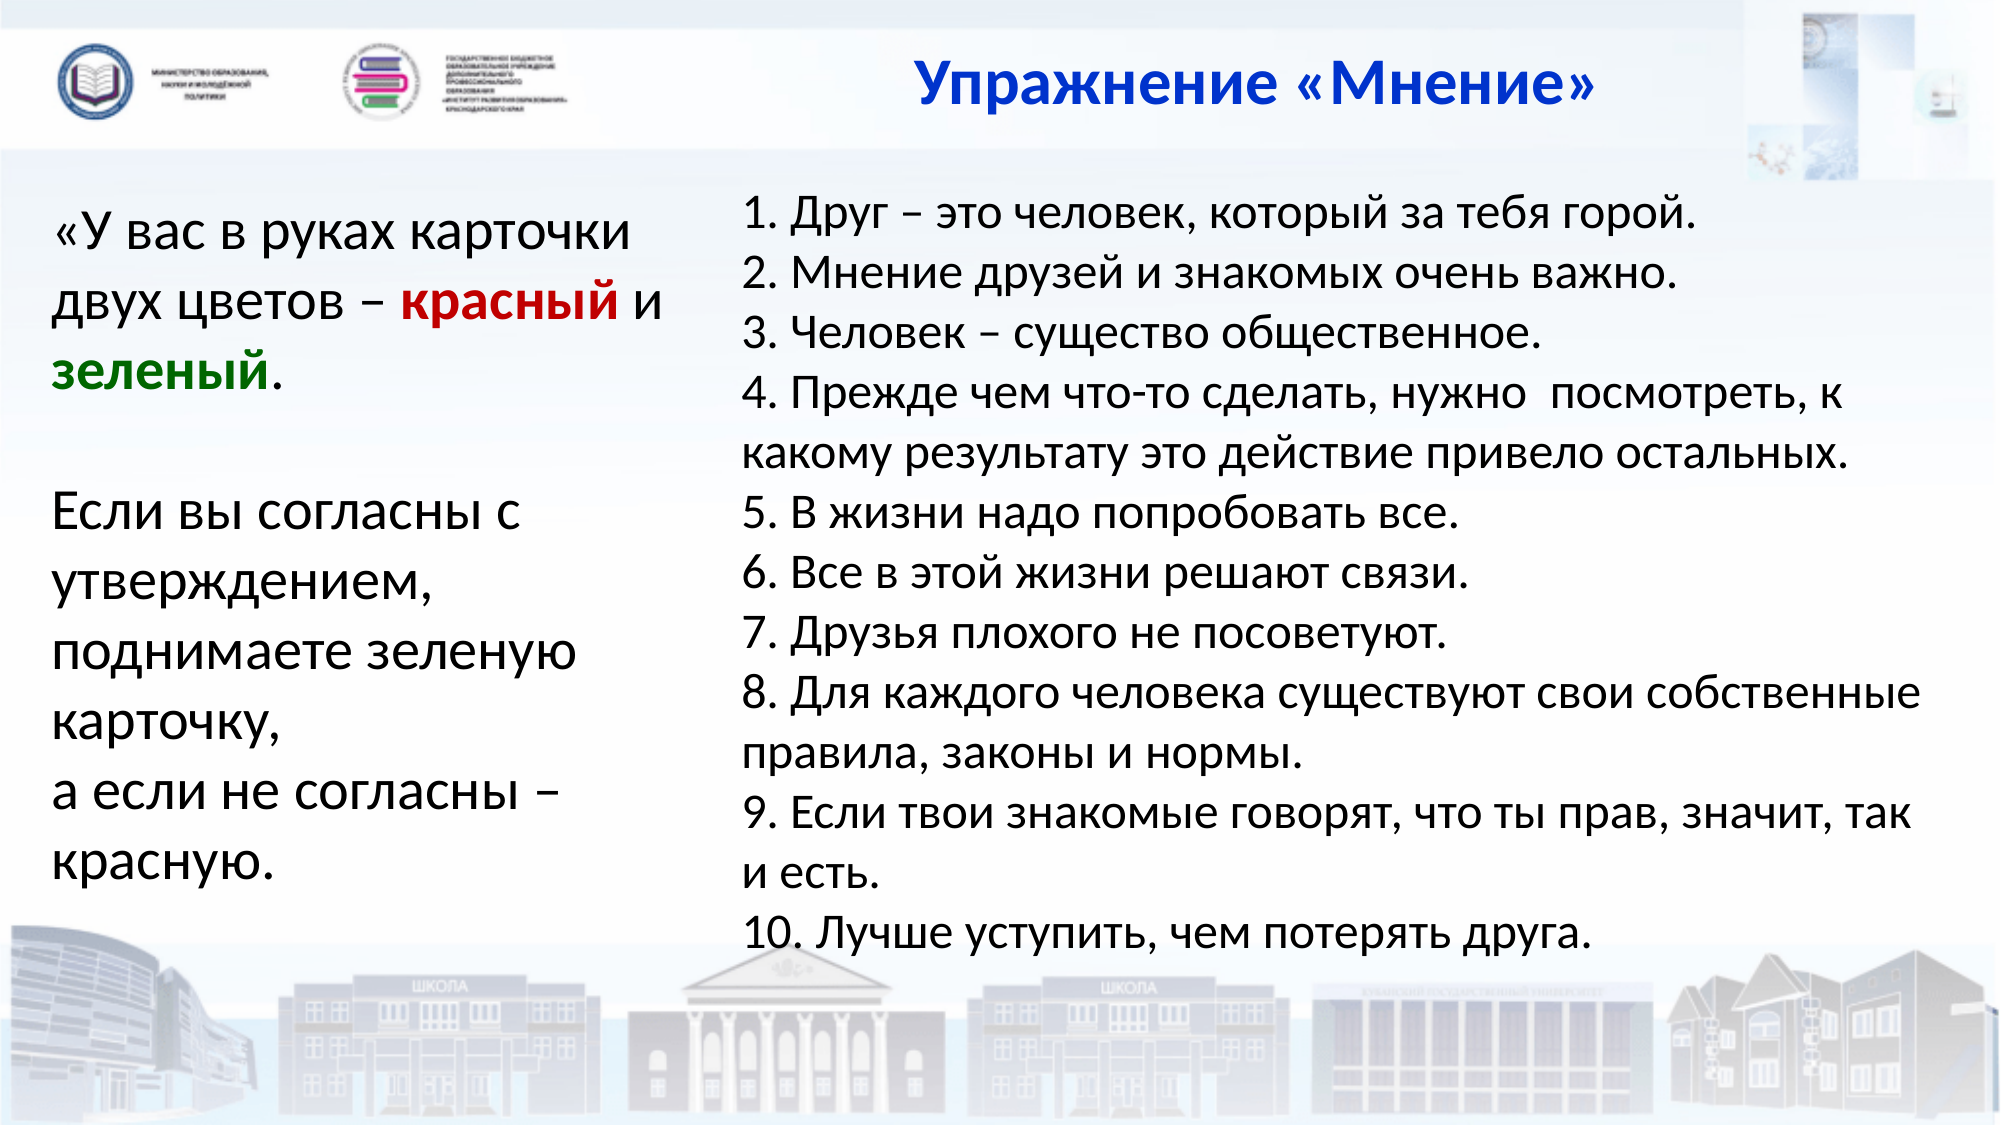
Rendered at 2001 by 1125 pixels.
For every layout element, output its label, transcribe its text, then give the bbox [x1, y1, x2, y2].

text_box 1. Друг – это человек, который за тебя горой. 2. Мнение друзей и знакомых очень важно. 3. Человек – существо общественное. 4. Прежде чем что-то сделать, нужно посмотреть, к какому результату это действие привело остальных. 5. В жизни надо попробовать все. 6. Все в этой жизни решают связи. 7. Друзья плохого не посоветуют. 8. Для каждого человека существуют свои собственные правила, законы и нормы. 9. Если твои знакомые говорят, что ты прав, значит, так и есть. 10. Лучше уступить, чем потерять друга. [726, 171, 1953, 966]
picture [0, 0, 2001, 1125]
text_box «У вас в руках карточки двух цветов – красный и зеленый. Если вы согласны с утверждением, поднимаете зеленую карточку, а если не согласны – красную. [36, 183, 714, 899]
text_box Упражнение «Мнение» [833, 30, 1698, 125]
